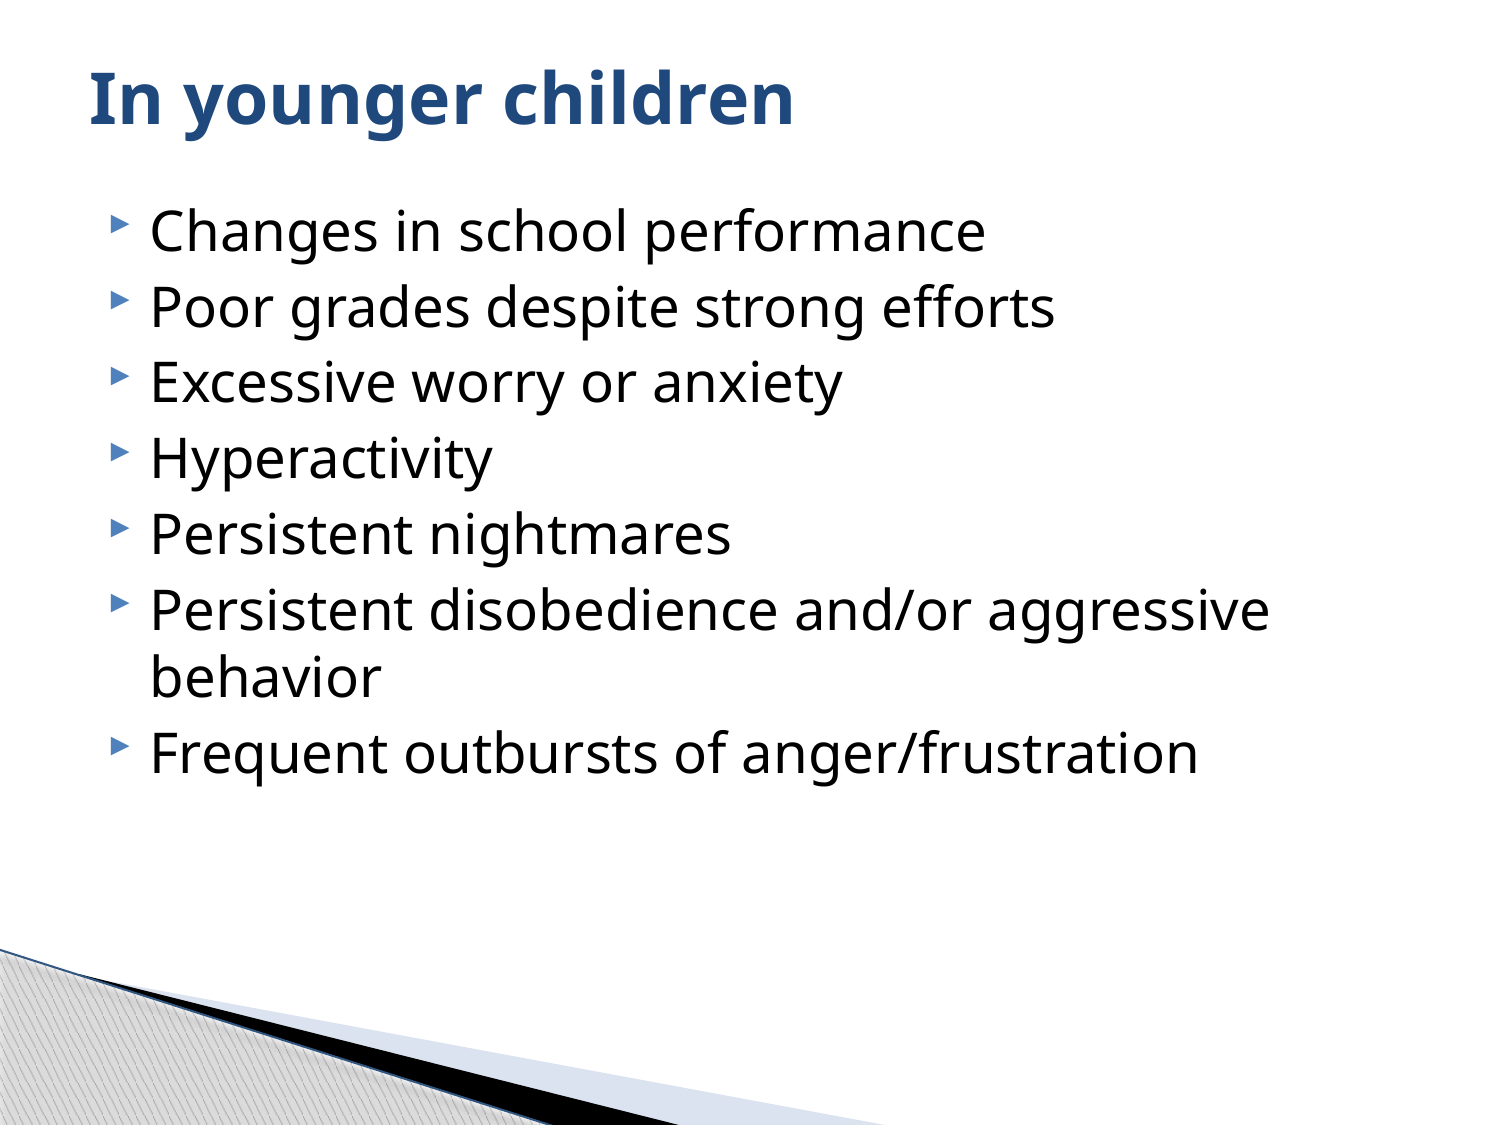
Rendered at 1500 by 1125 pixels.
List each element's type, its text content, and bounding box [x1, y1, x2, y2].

list Changes in school performance Poor grades despite strong efforts Excessive worry or anxiety Hyperactivity Persistent nightmares Persistent disobedience and/or aggressive behavior Frequent outbursts of anger/frustration [75, 233, 1425, 1005]
title In younger children [75, 45, 1425, 233]
